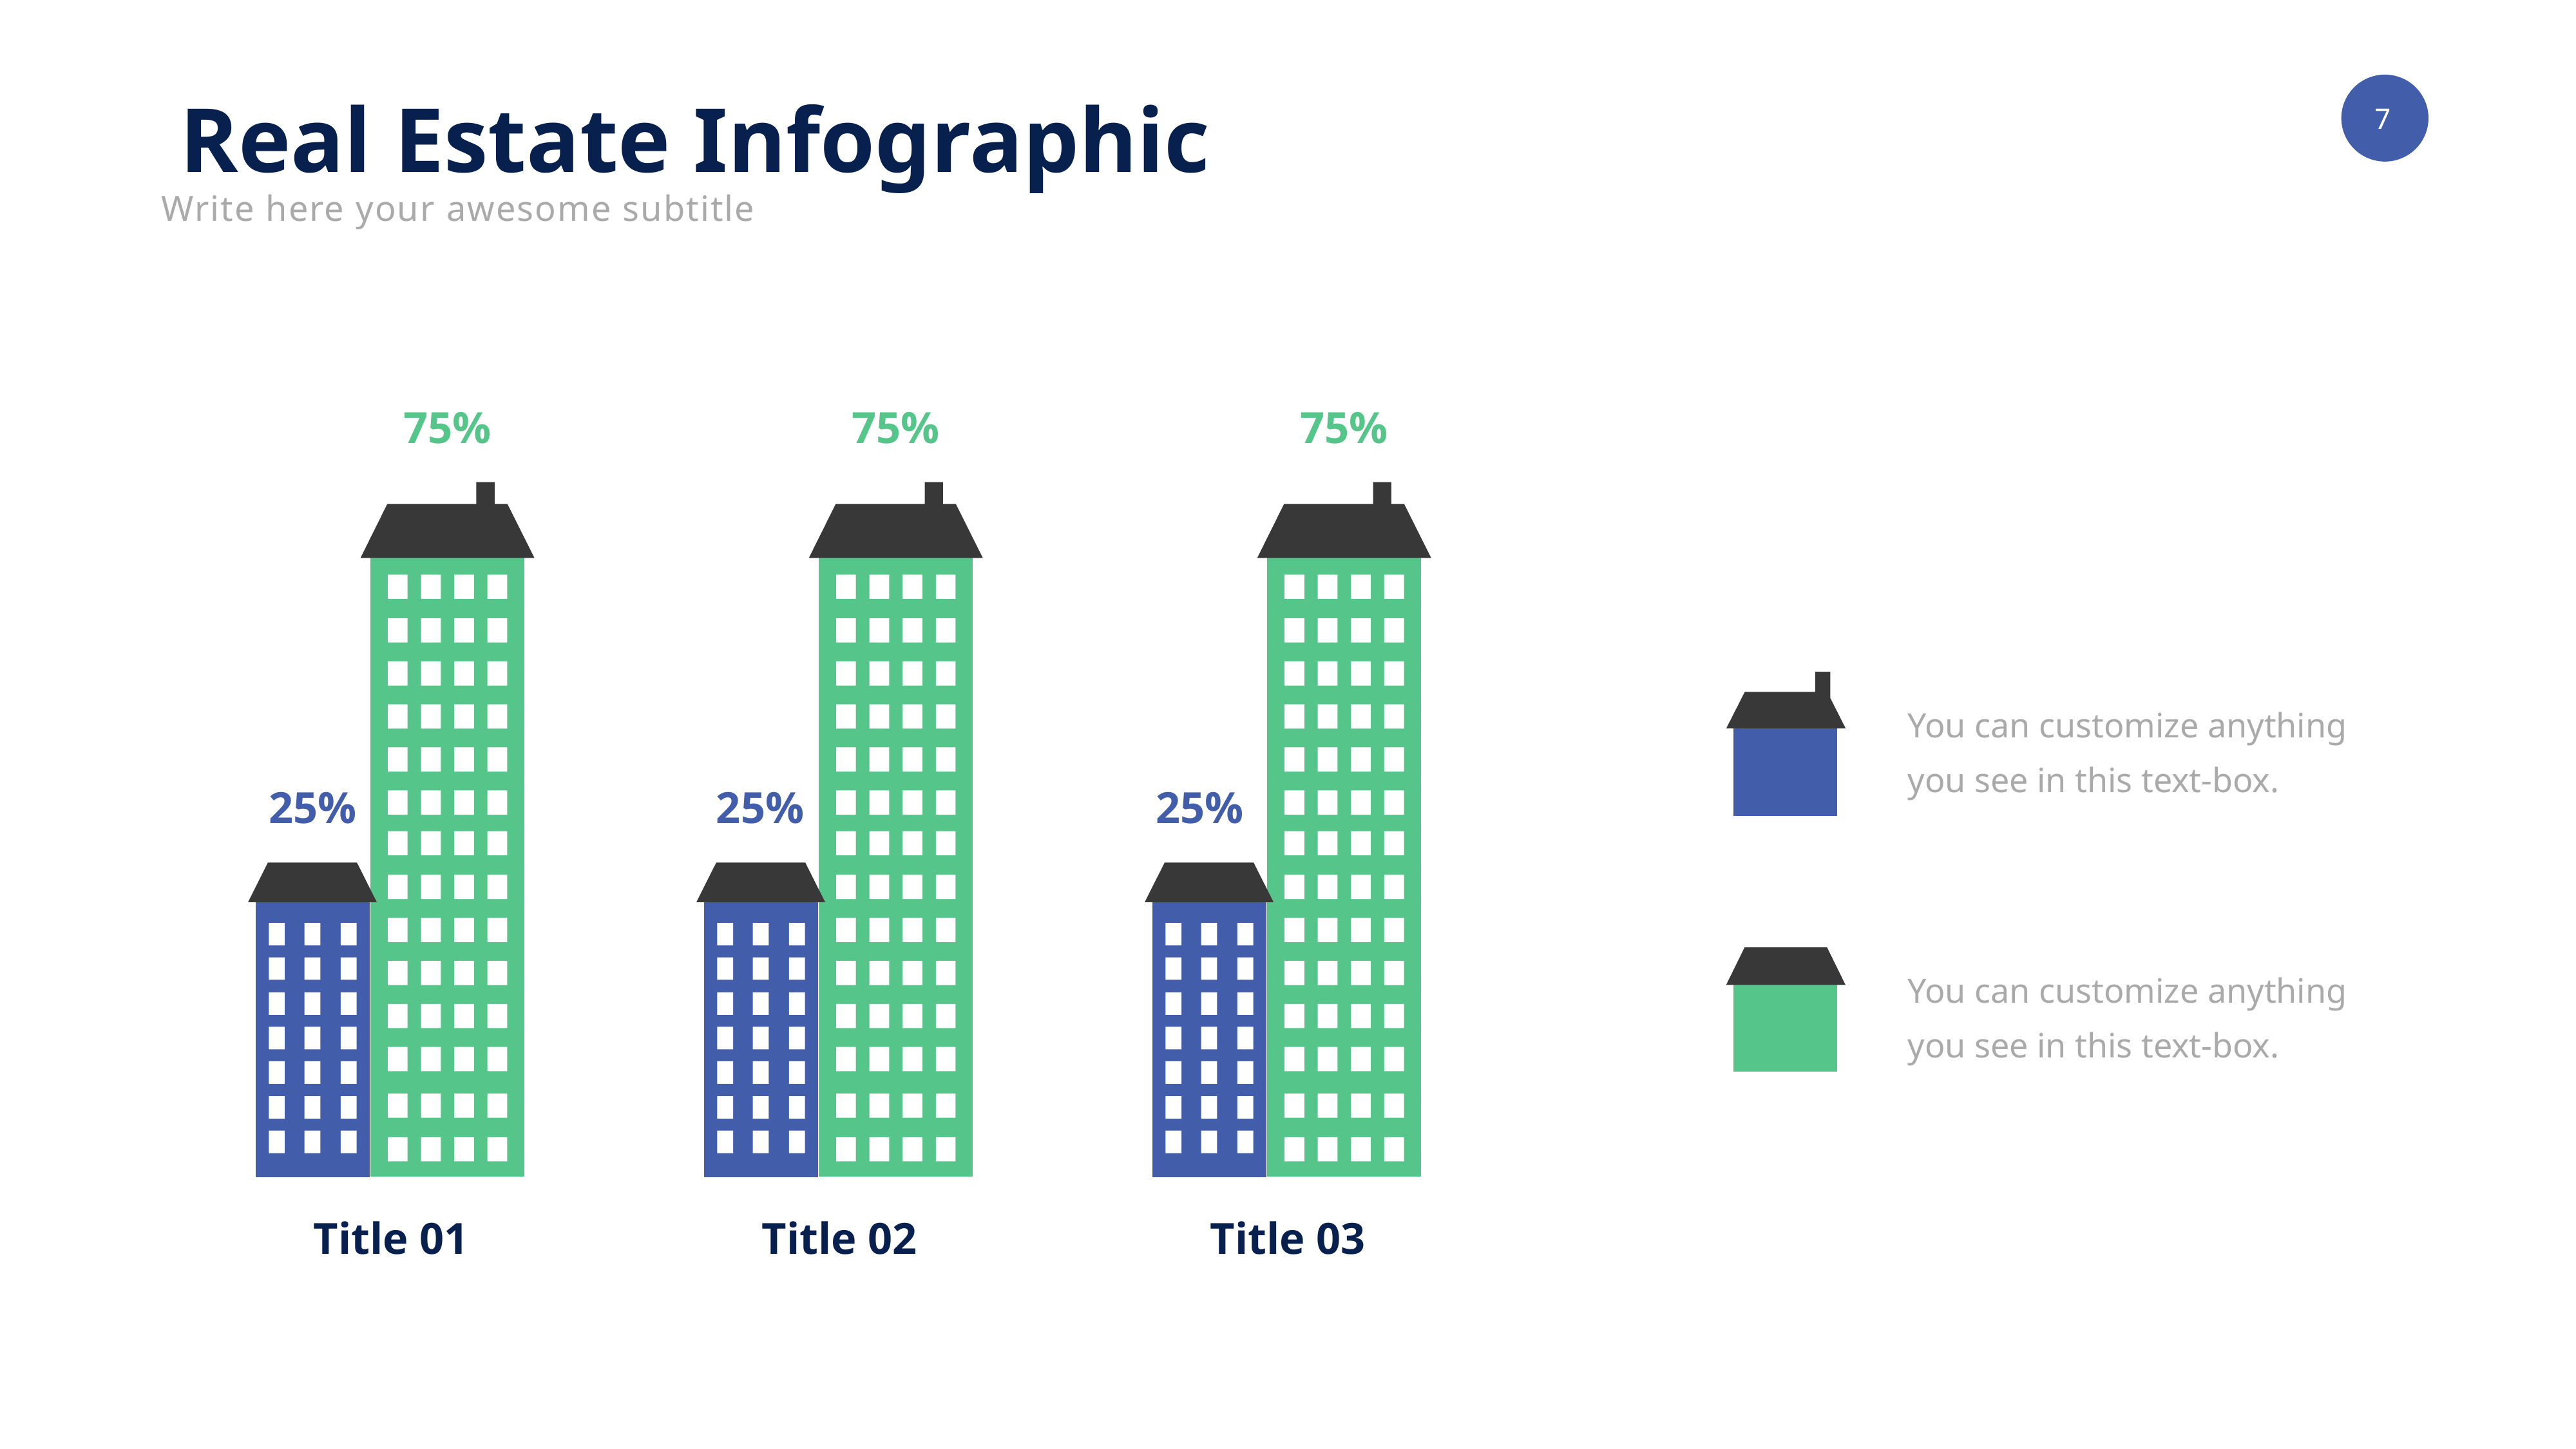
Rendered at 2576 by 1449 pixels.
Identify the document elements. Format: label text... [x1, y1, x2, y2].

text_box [696, 482, 983, 1178]
text_box Title 03 [1200, 1206, 1376, 1268]
text_box Real Estate Infographic [171, 51, 1221, 195]
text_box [248, 482, 535, 1178]
text_box Title 01 [303, 1206, 479, 1268]
text_box Write here your awesome subtitle [151, 182, 765, 233]
text_box 75% [842, 395, 949, 457]
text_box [1726, 947, 1846, 1072]
text_box 75% [394, 395, 501, 457]
text_box You can customize anything you see in this text-box. [1898, 684, 2415, 804]
text_box You can customize anything you see in this text-box. [1898, 949, 2415, 1070]
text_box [1145, 482, 1431, 1178]
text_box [1726, 672, 1846, 817]
text_box 75% [1290, 395, 1398, 457]
text_box Title 02 [752, 1206, 927, 1268]
